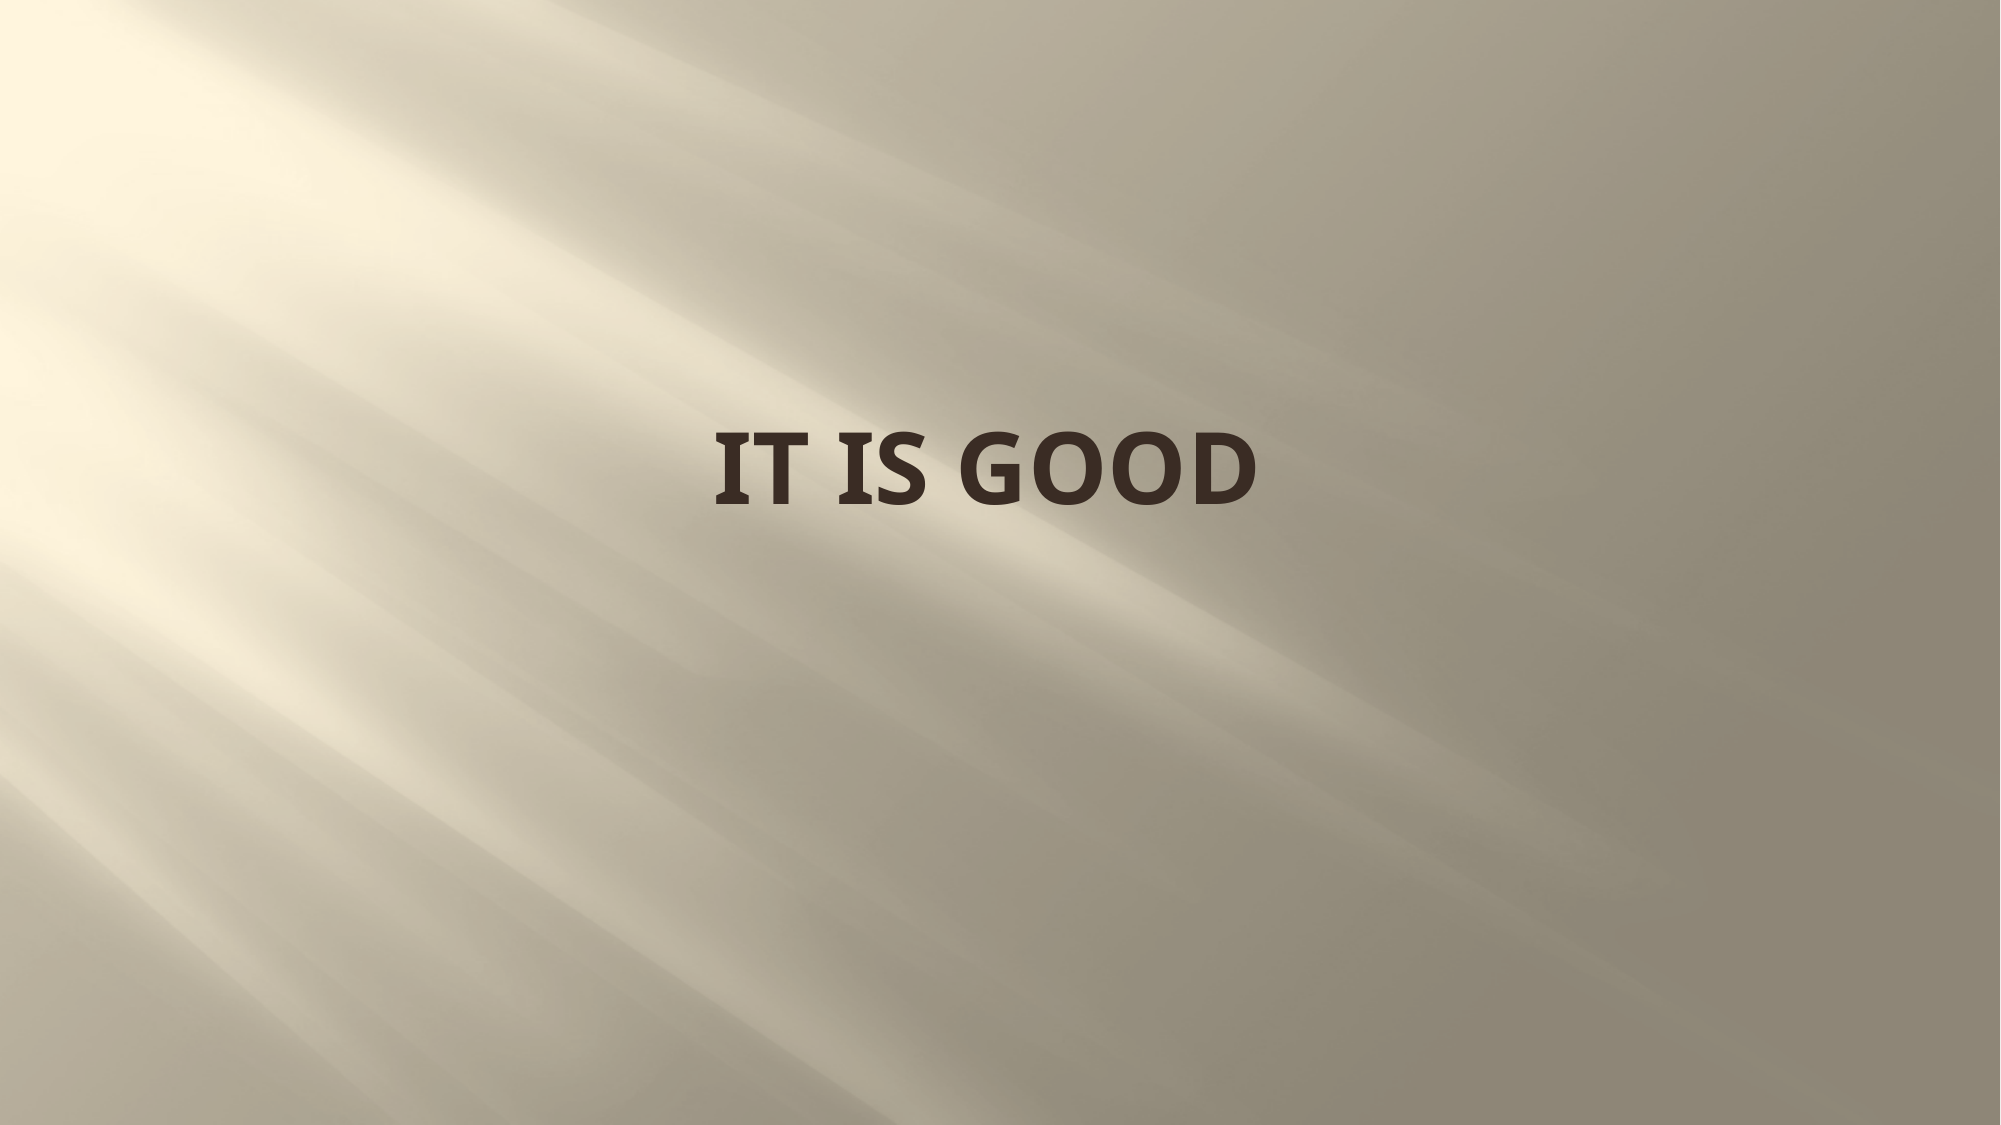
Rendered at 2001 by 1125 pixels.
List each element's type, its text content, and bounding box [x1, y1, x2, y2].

title IT IS GOOD [312, 224, 1663, 525]
